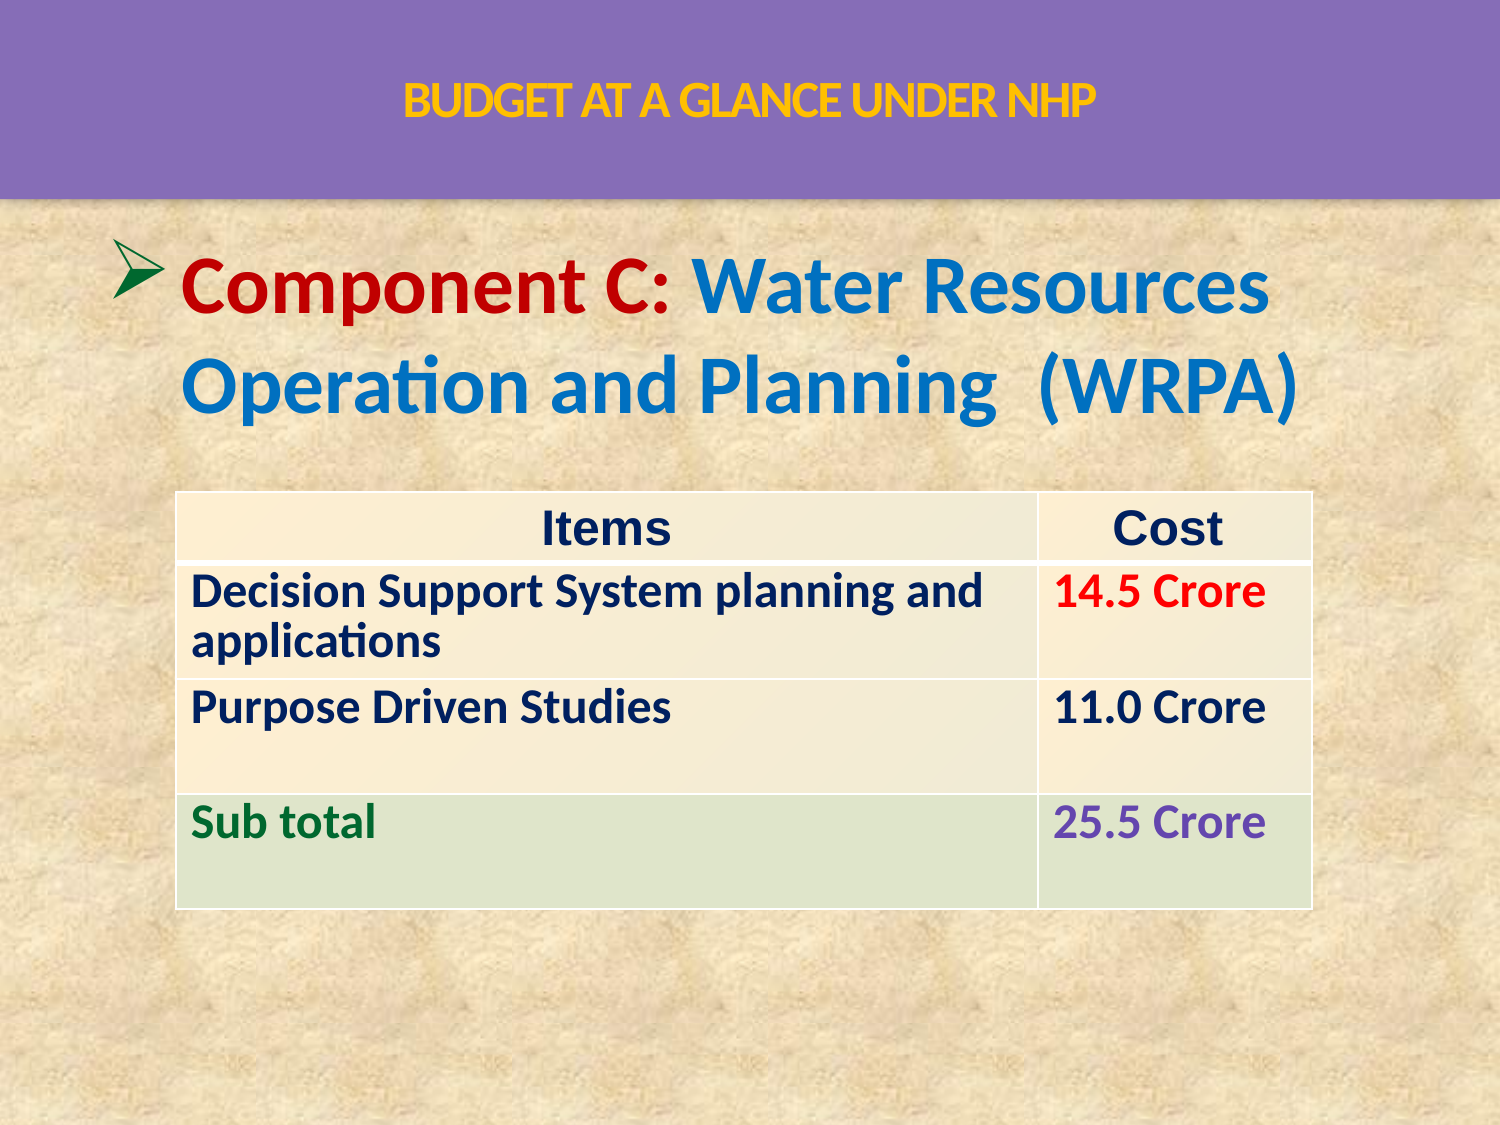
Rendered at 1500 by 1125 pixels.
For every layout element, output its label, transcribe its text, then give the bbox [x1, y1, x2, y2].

picture [0, 204, 1500, 1125]
table_cell Decision Support System planning and applications [177, 566, 1037, 678]
title BUDGET AT A GLANCE UNDER NHP [0, 0, 1500, 204]
table_header Items [177, 493, 1037, 560]
list Component C: Water Resources Operation and Planning (WRPA) [35, 222, 1429, 998]
table_cell Sub total [177, 795, 1037, 908]
table_cell 25.5 Crore [1039, 795, 1311, 908]
table_cell 14.5 Crore [1039, 566, 1311, 678]
table_cell 11.0 Crore [1039, 680, 1311, 793]
table_cell Purpose Driven Studies [177, 680, 1037, 793]
table_header Cost [1039, 493, 1311, 560]
